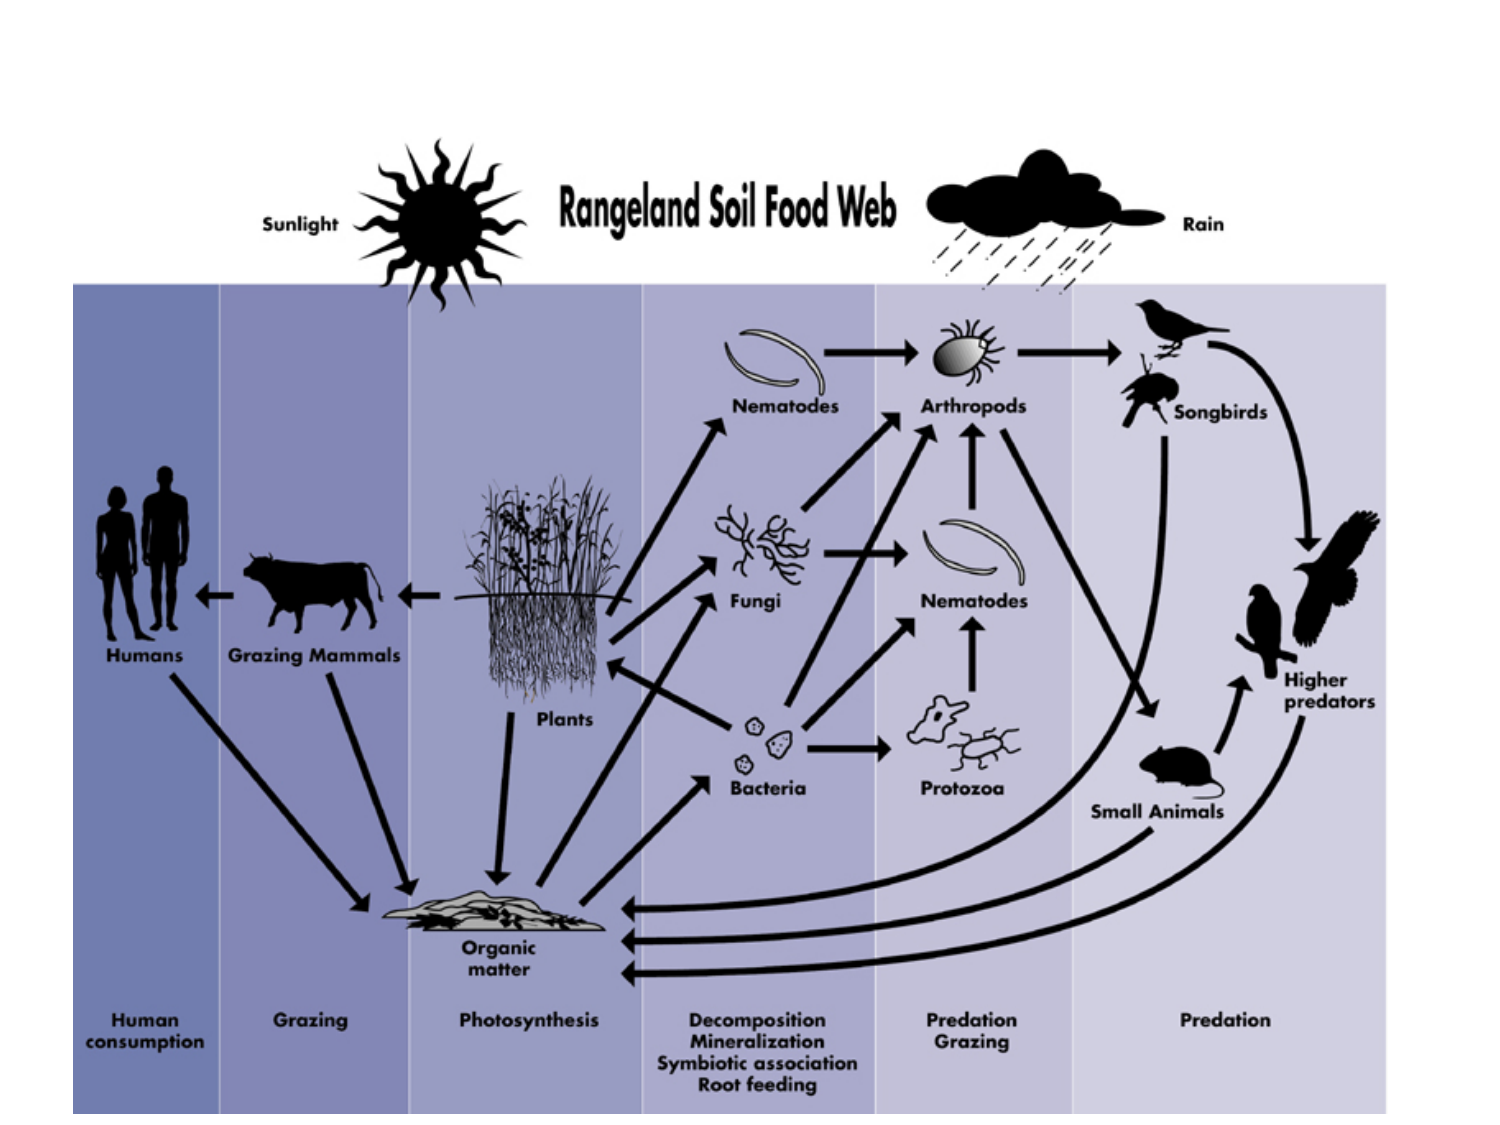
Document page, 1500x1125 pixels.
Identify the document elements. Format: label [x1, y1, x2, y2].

list [73, 124, 1388, 1114]
